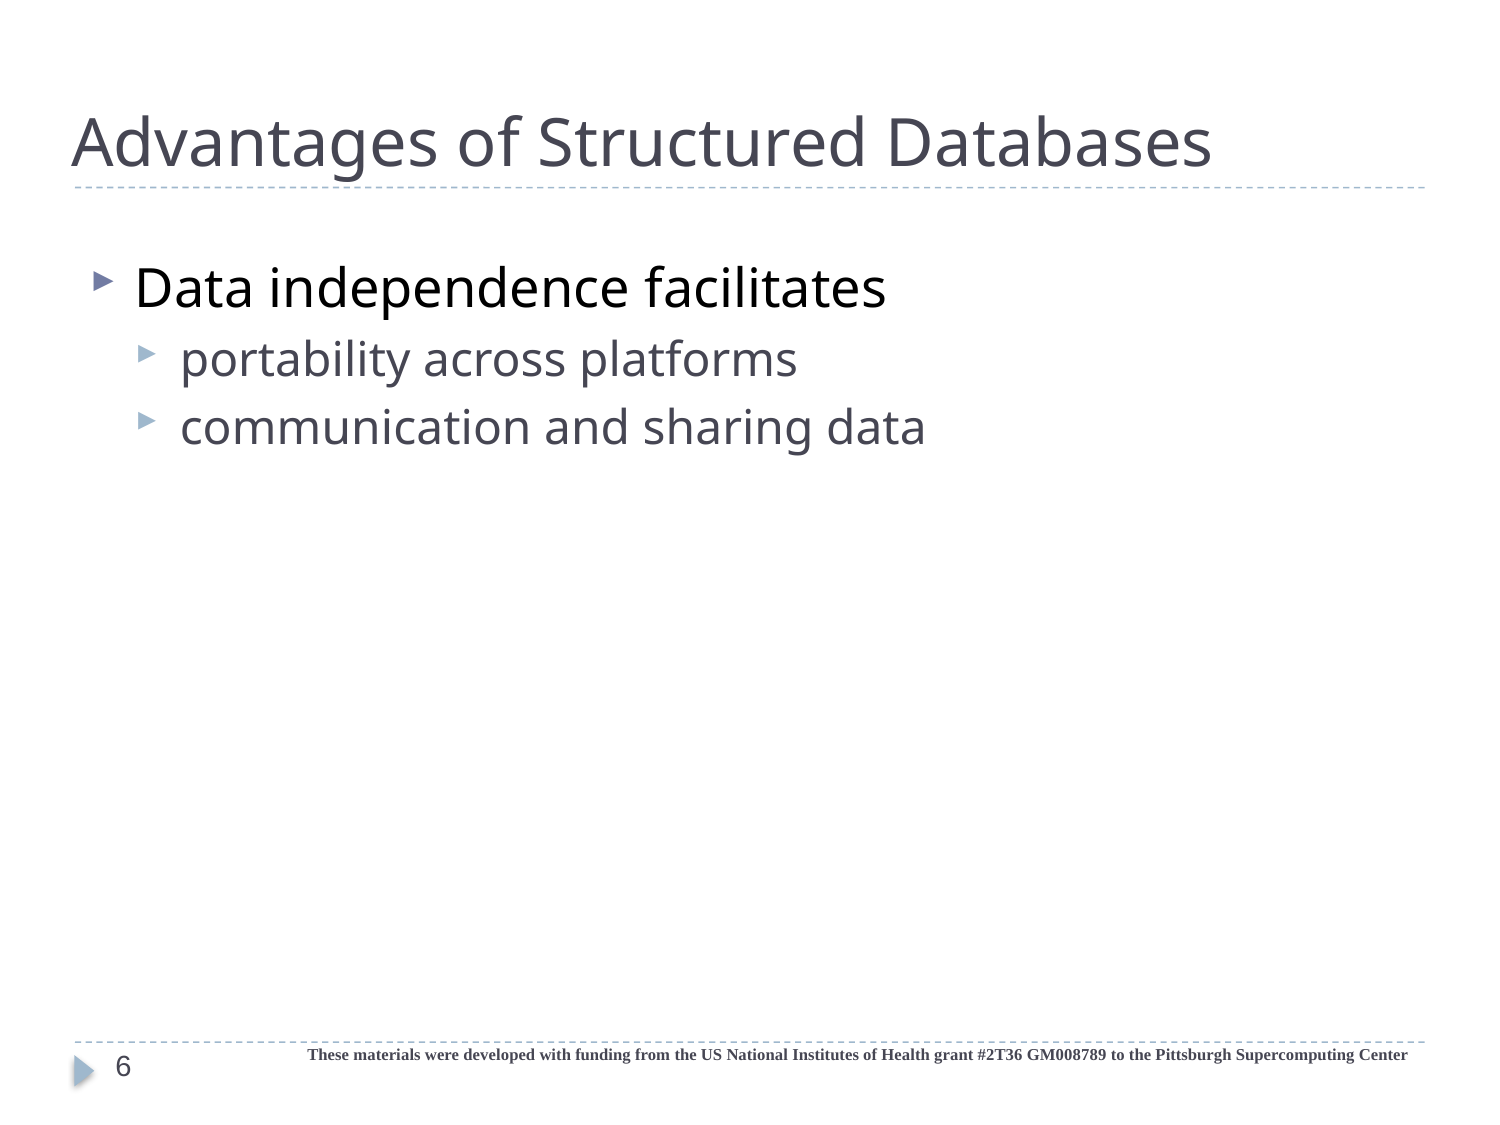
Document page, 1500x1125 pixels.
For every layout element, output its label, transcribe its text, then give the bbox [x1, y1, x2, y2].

list Data independence facilitates portability across platforms communication and sharing data [74, 245, 1426, 848]
slide_number 6 [100, 1042, 426, 1103]
footer These materials were developed with funding from the US National Institutes of Health grant #2T36 GM008789 to the Pittsburgh Supercomputing Center [235, 1038, 1425, 1099]
title Advantages of Structured Databases [55, 24, 1452, 188]
